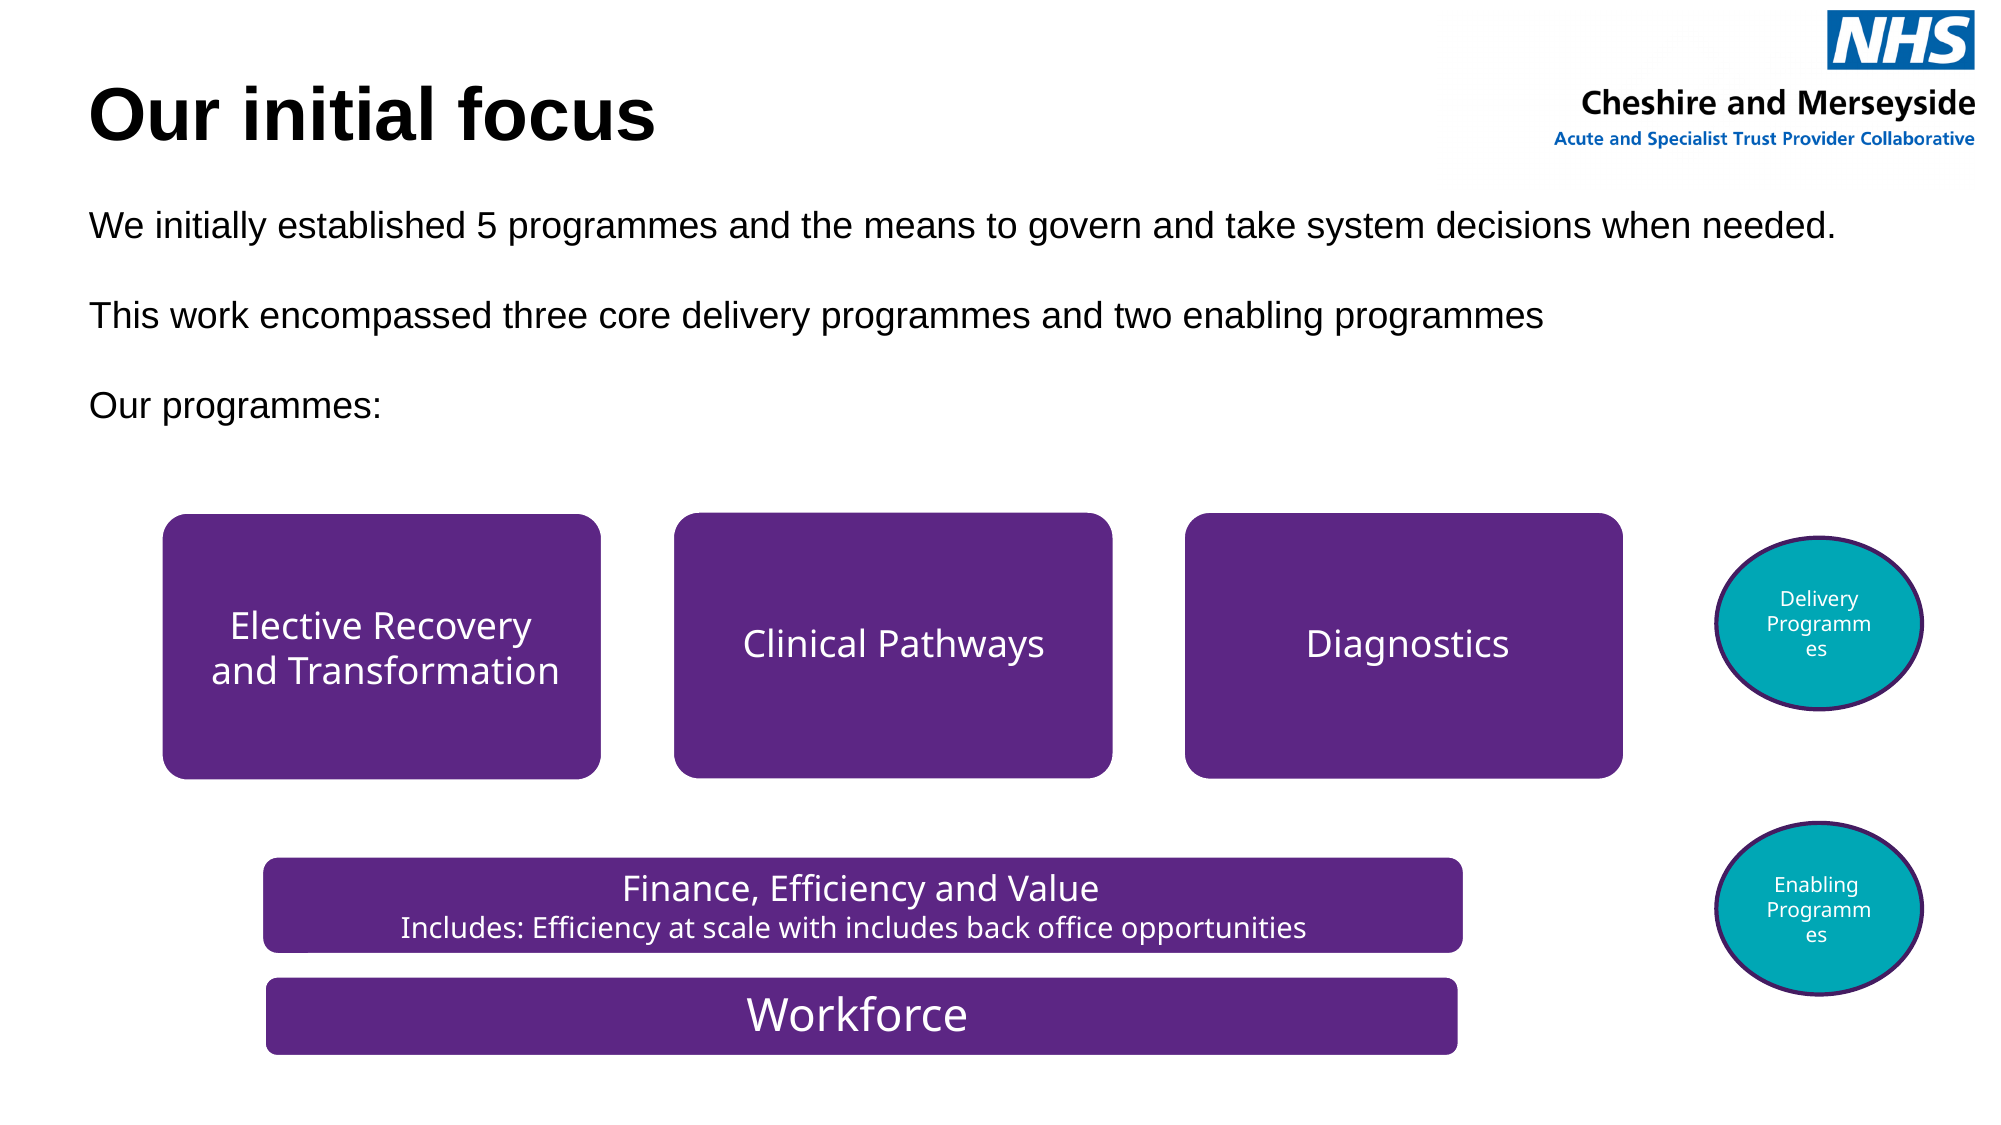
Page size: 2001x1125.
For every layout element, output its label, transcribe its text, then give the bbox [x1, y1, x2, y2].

picture [1437, 9, 1976, 190]
list We initially established 5 programmes and the means to govern and take system decisions when needed. This work encompassed three core delivery programmes and two enabling programmes Our programmes: [73, 186, 1938, 1113]
title Our initial focus [73, 50, 1432, 186]
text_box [18, 349, 1904, 1125]
text_box Delivery Programmes [1912, 582, 1925, 665]
text_box Enabling Programmes [1912, 867, 1925, 950]
